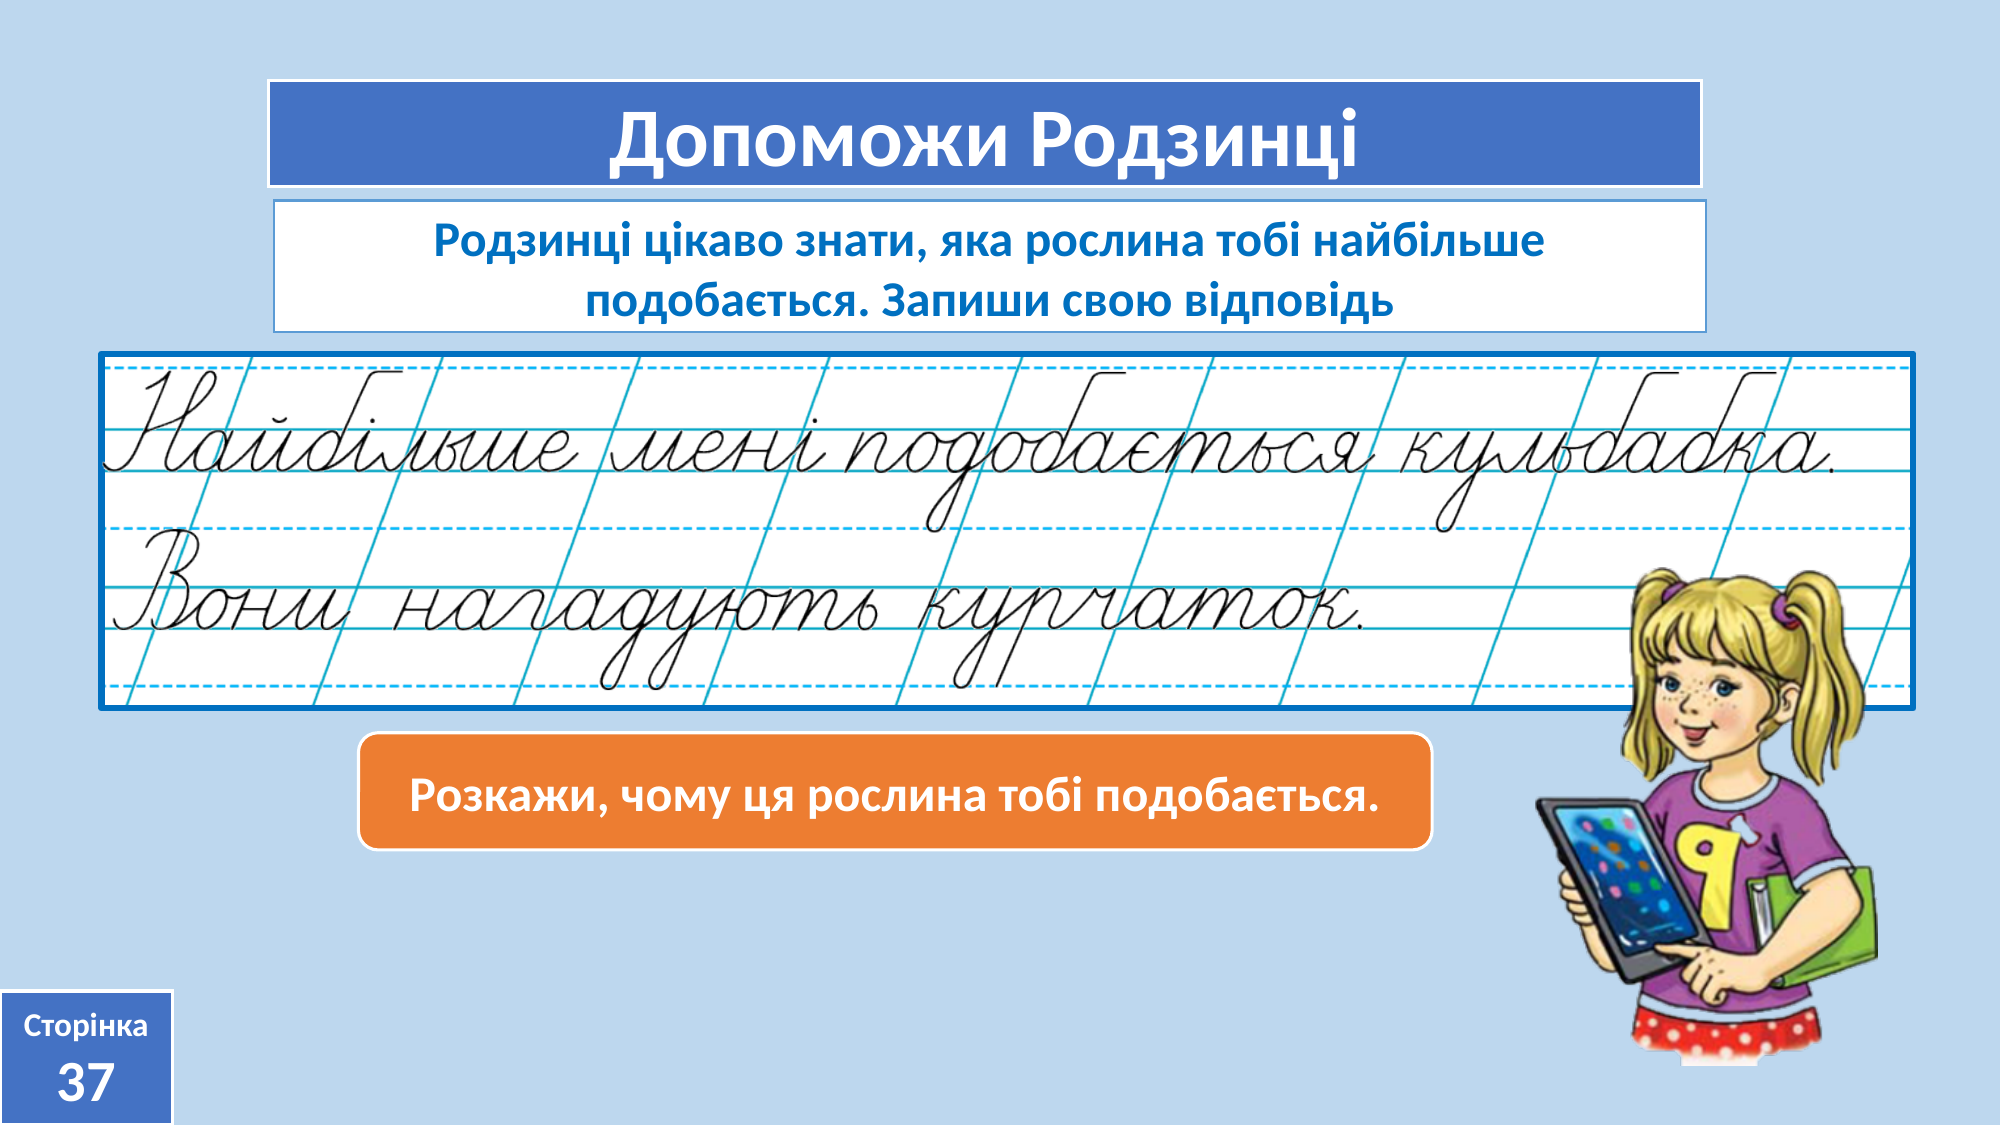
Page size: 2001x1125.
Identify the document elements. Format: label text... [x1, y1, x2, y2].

text_box Розкажи, чому ця рослина тобі подобається. [356, 731, 1434, 852]
text_box Допоможи Родзинці [267, 79, 1703, 188]
text_box Родзинці цікаво знати, яка рослина тобі найбільше подобається. Запиши свою відповідь [273, 199, 1707, 333]
text_box Сторінка 37 [0, 989, 174, 1125]
picture [88, 356, 1911, 1066]
